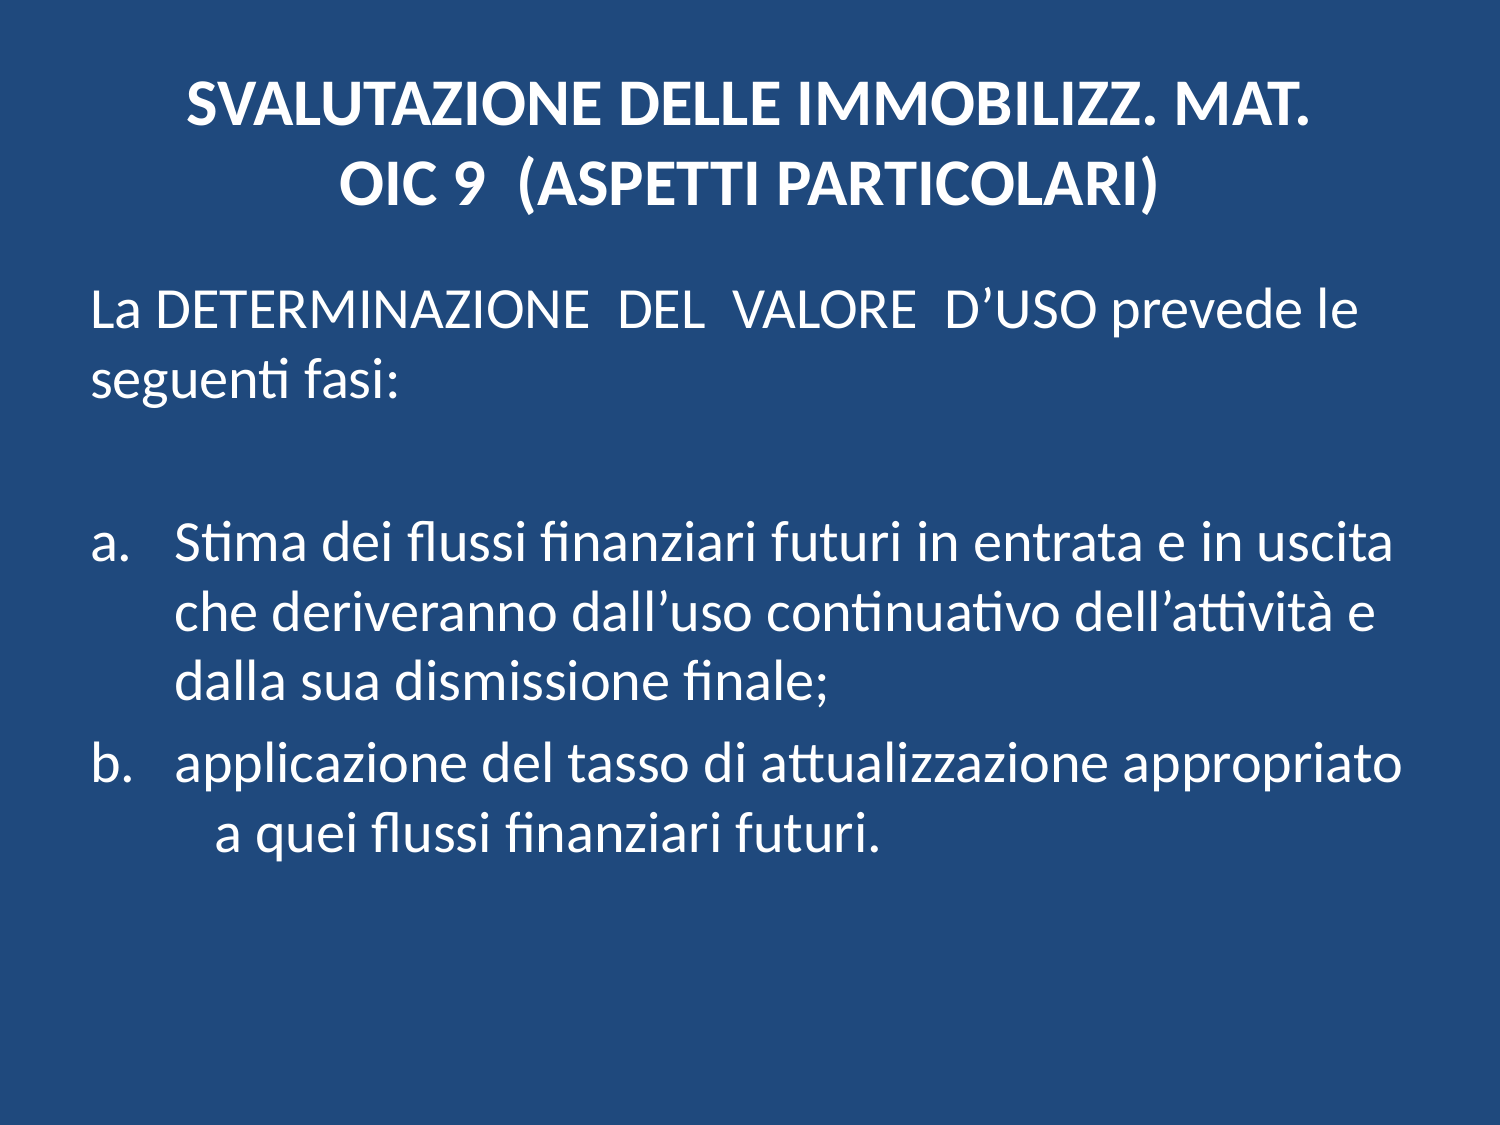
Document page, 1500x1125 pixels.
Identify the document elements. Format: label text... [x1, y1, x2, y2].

title SVALUTAZIONE DELLE IMMOBILIZZ. MAT. OIC 9 (ASPETTI PARTICOLARI) [75, 45, 1425, 233]
list La DETERMINAZIONE DEL VALORE D’USO prevede le seguenti fasi: Stima dei flussi finanziari futuri in entrata e in uscita che deriveranno dall’uso continuativo dell’attività e dalla sua dismissione finale; applicazione del tasso di attualizzazione appropriato a quei flussi finanziari futuri. [75, 262, 1425, 1005]
